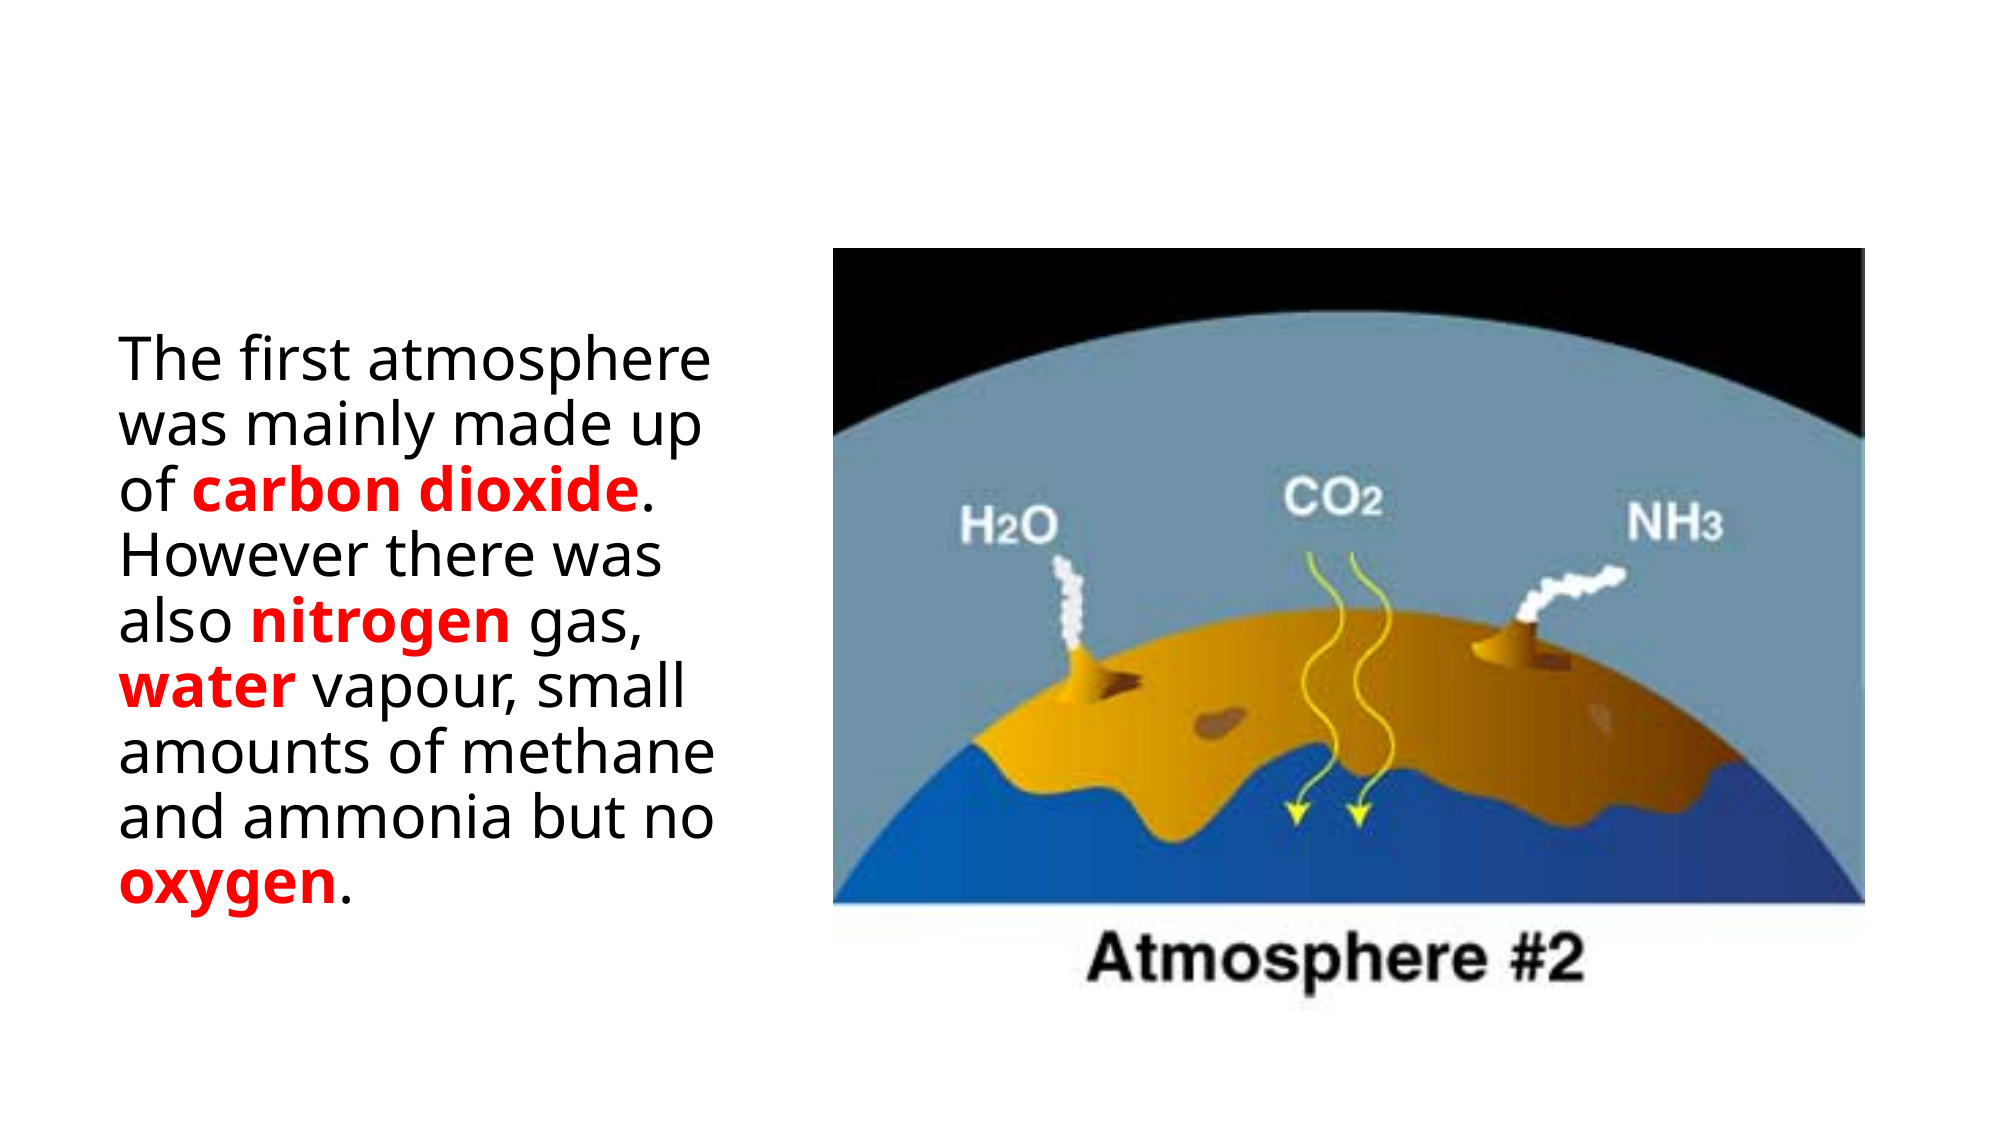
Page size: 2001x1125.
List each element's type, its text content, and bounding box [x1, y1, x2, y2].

title The first atmosphere was mainly made up of carbon dioxide. However there was also nitrogen gas, water vapour, small amounts of methane and ammonia but no oxygen. [103, 248, 749, 925]
picture [833, 248, 1865, 1010]
